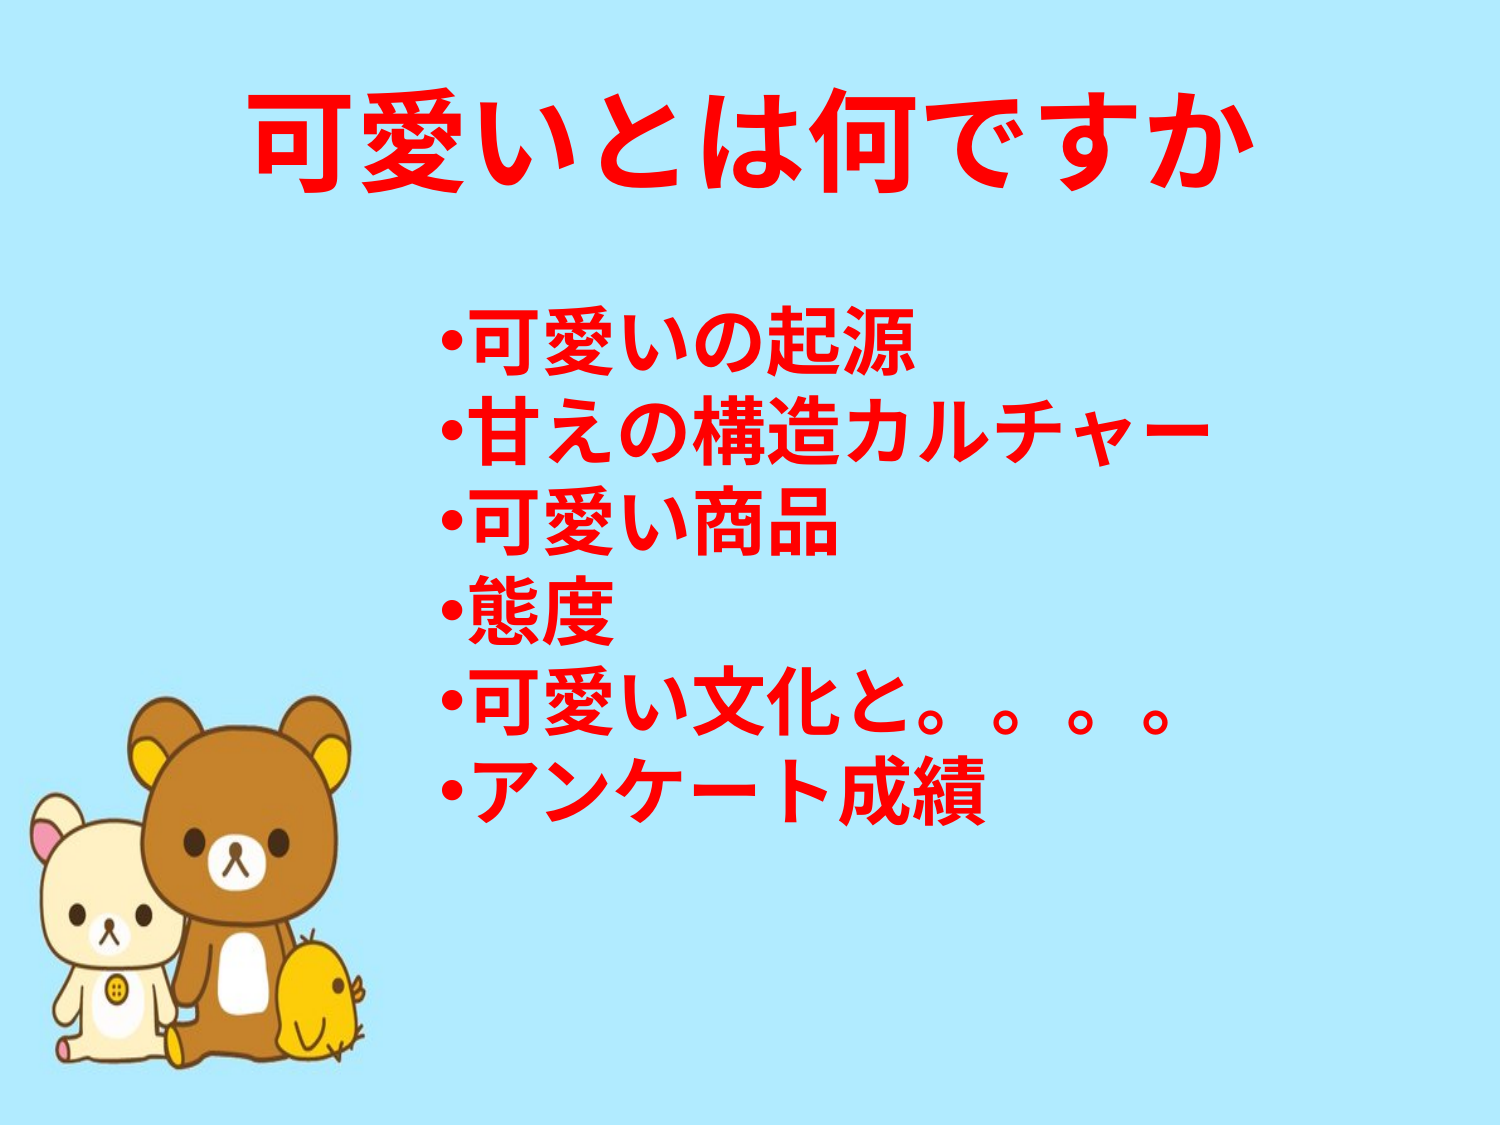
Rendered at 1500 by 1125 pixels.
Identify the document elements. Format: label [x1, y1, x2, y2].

list [0, 0, 1500, 1125]
